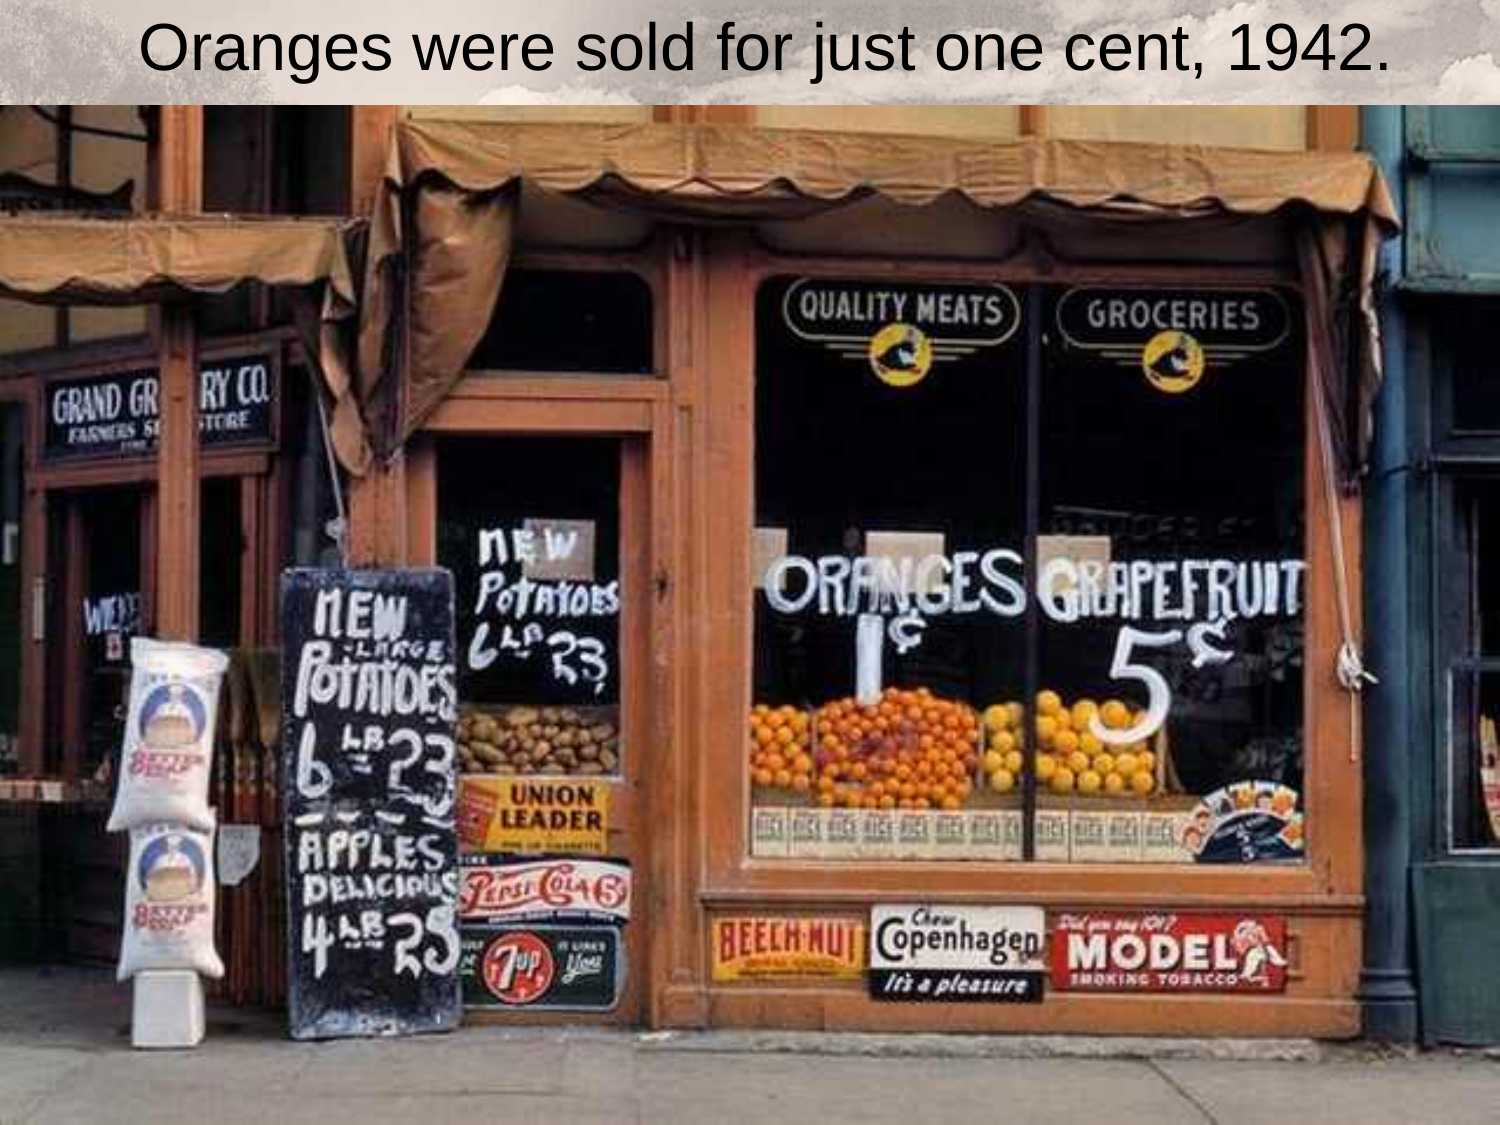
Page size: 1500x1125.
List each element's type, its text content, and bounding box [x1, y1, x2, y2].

title Oranges were sold for just one cent, 1942. [105, 0, 1480, 92]
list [0, 105, 1500, 1125]
